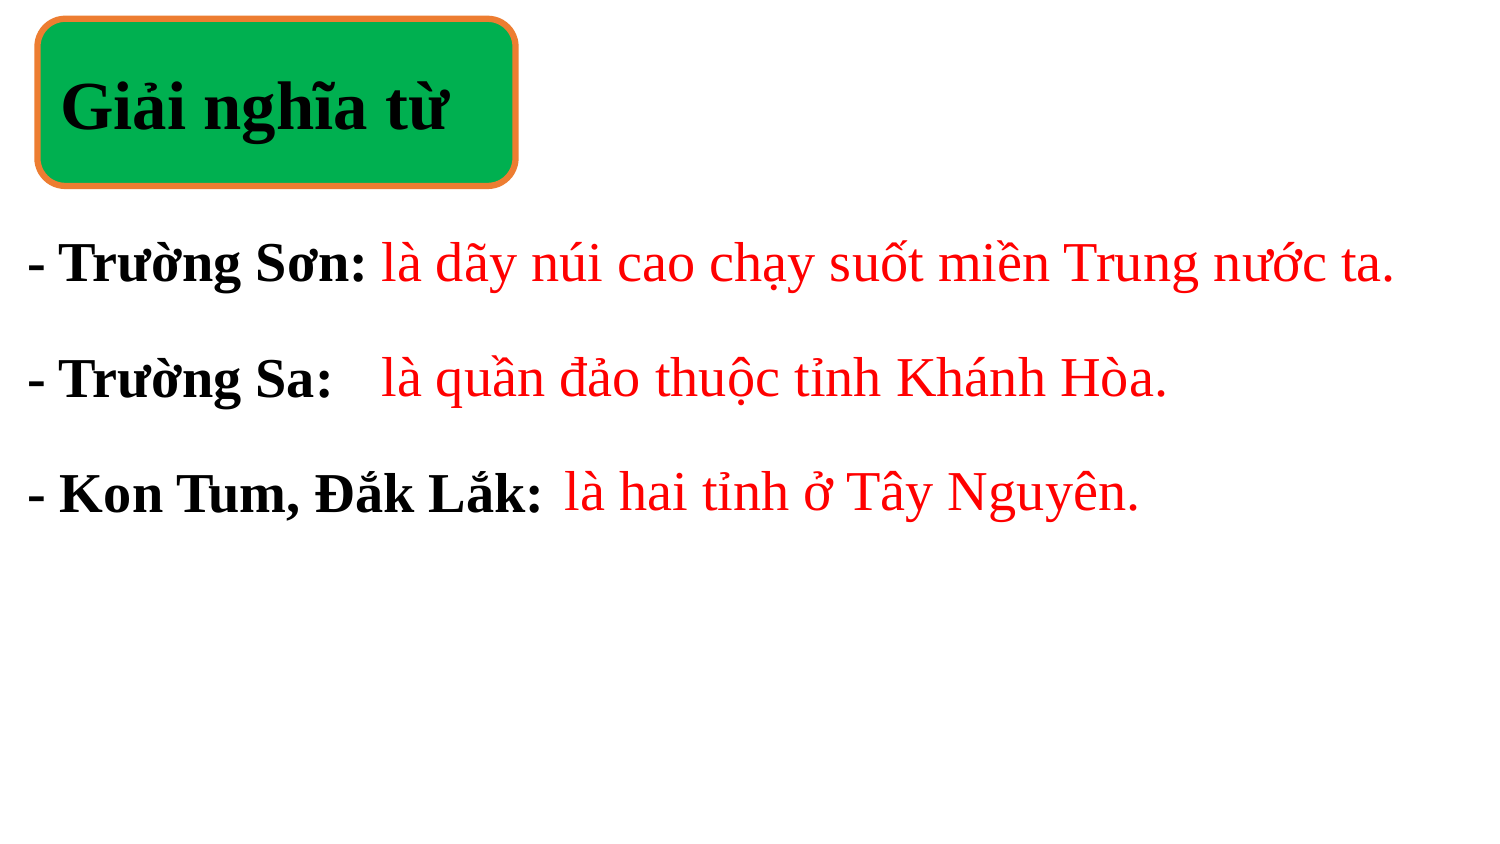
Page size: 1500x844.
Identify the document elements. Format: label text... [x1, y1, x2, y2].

text_box là quần đảo thuộc tỉnh Khánh Hòa. [366, 332, 1188, 415]
text_box là hai tỉnh ở Tây Nguyên. [549, 446, 1163, 530]
text_box là dãy núi cao chạy suốt miền Trung nước ta. [400, 217, 1438, 300]
text_box Giải nghĩa từ [37, 18, 516, 186]
text_box - Trường Sơn: [12, 217, 400, 300]
text_box - Trường Sa: [12, 334, 350, 417]
text_box - Kon Tum, Đắk Lắk: [12, 449, 563, 532]
